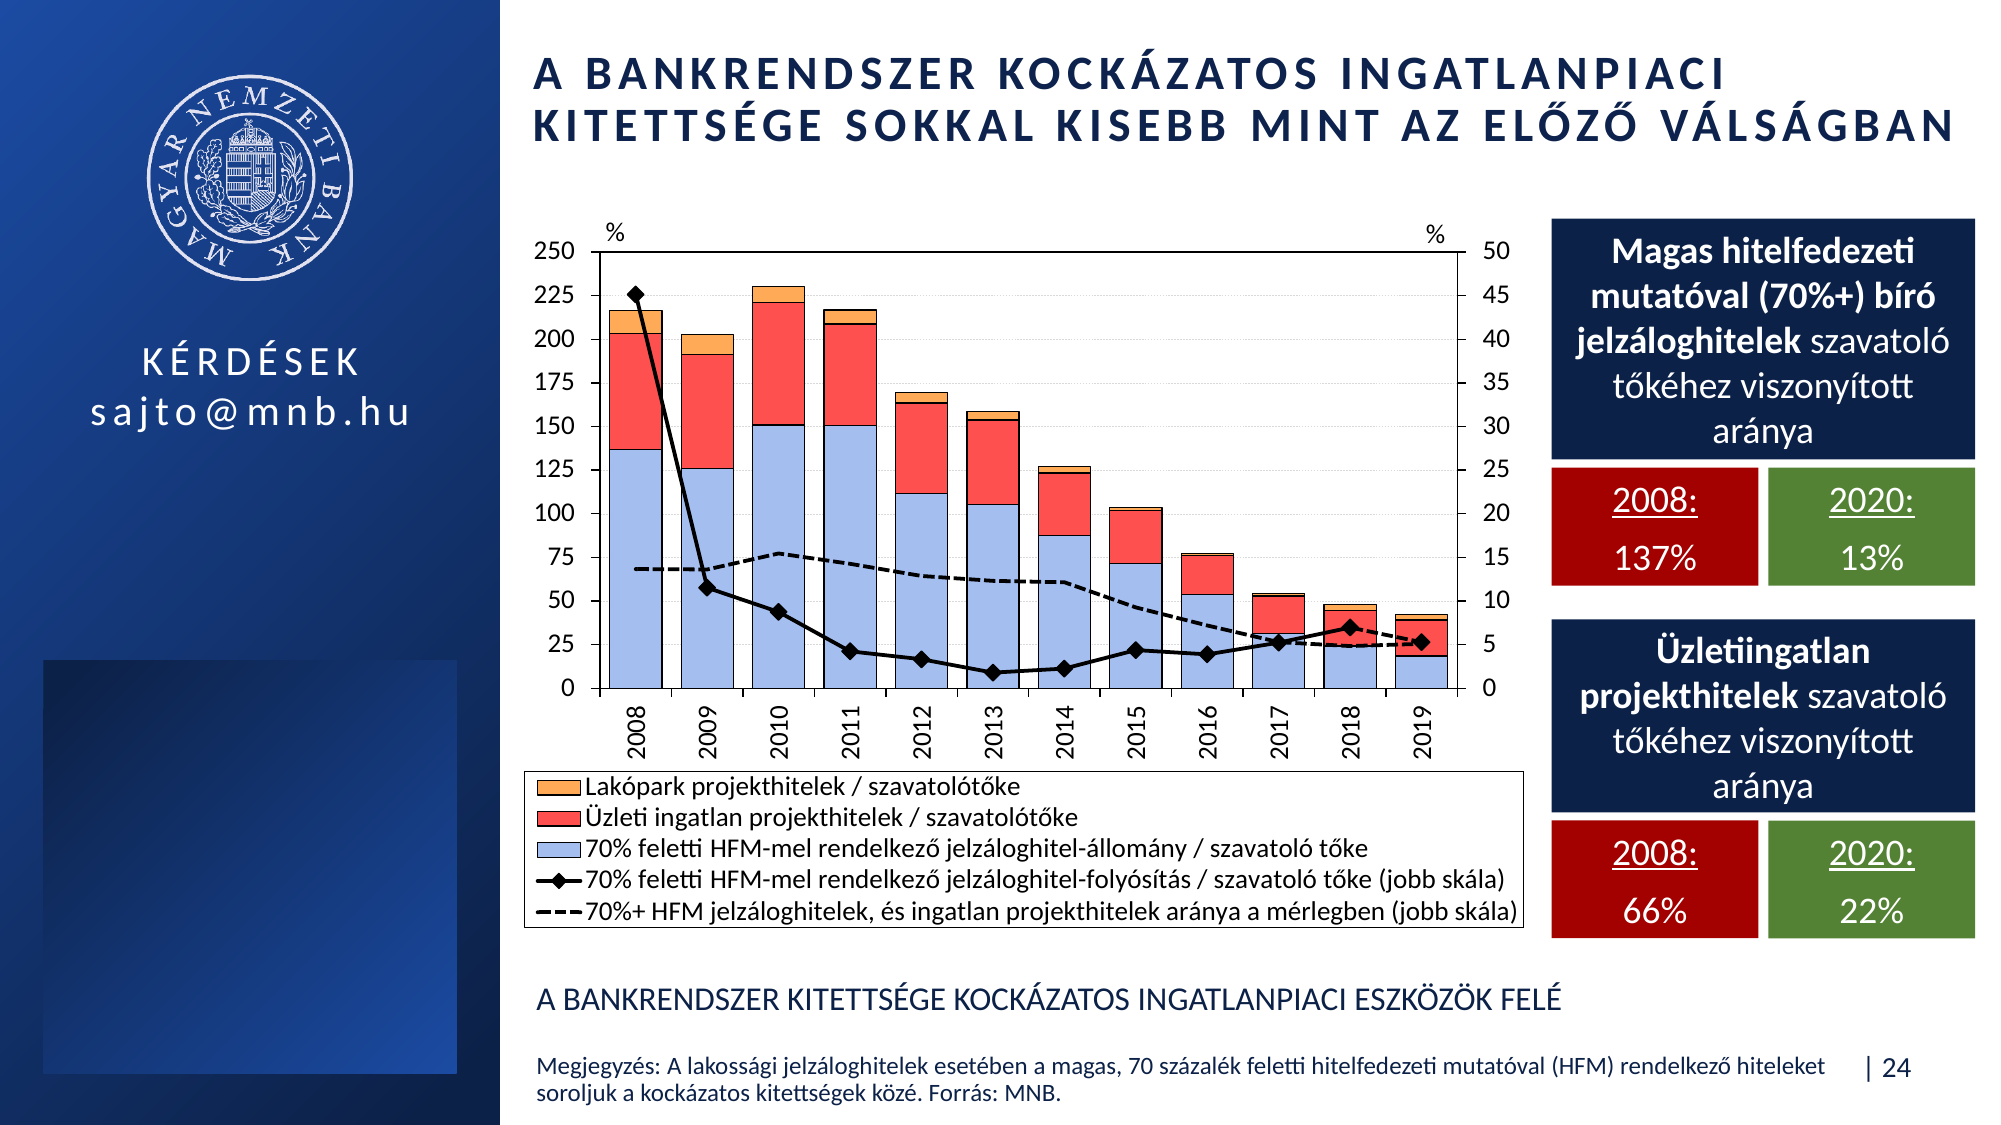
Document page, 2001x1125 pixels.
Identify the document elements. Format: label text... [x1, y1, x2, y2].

text_box 2008: 66% [1551, 819, 1759, 939]
picture [518, 213, 1524, 933]
text_box 2020: 22% [1767, 820, 1976, 939]
text_box 2020: 13% [1767, 467, 1976, 587]
text_box Üzletiingatlan projekthitelek szavatoló tőkéhez viszonyított aránya [1551, 618, 1976, 813]
text_box Megjegyzés: A lakossági jelzáloghitelek esetében a magas, 70 százalék feletti hitelfedezeti mutatóval (HFM) rendelkező hiteleket soroljuk a kockázatos kitettségek közé. Forrás: MNB. [521, 1051, 1850, 1108]
title A bankrendszer kockázatos ingatlanpiaci kitettsége sokkal kisebb mint az előző válságban [521, 41, 2000, 159]
text_box A bankrendszer kitettsége kockázatos ingatlanpiaci eszközök felé [521, 974, 1850, 1026]
text_box Magas hitelfedezeti mutatóval (70%+) bíró jelzáloghitelek szavatoló tőkéhez viszonyított aránya [1551, 217, 1976, 460]
text_box 2008: 137% [1551, 467, 1759, 587]
